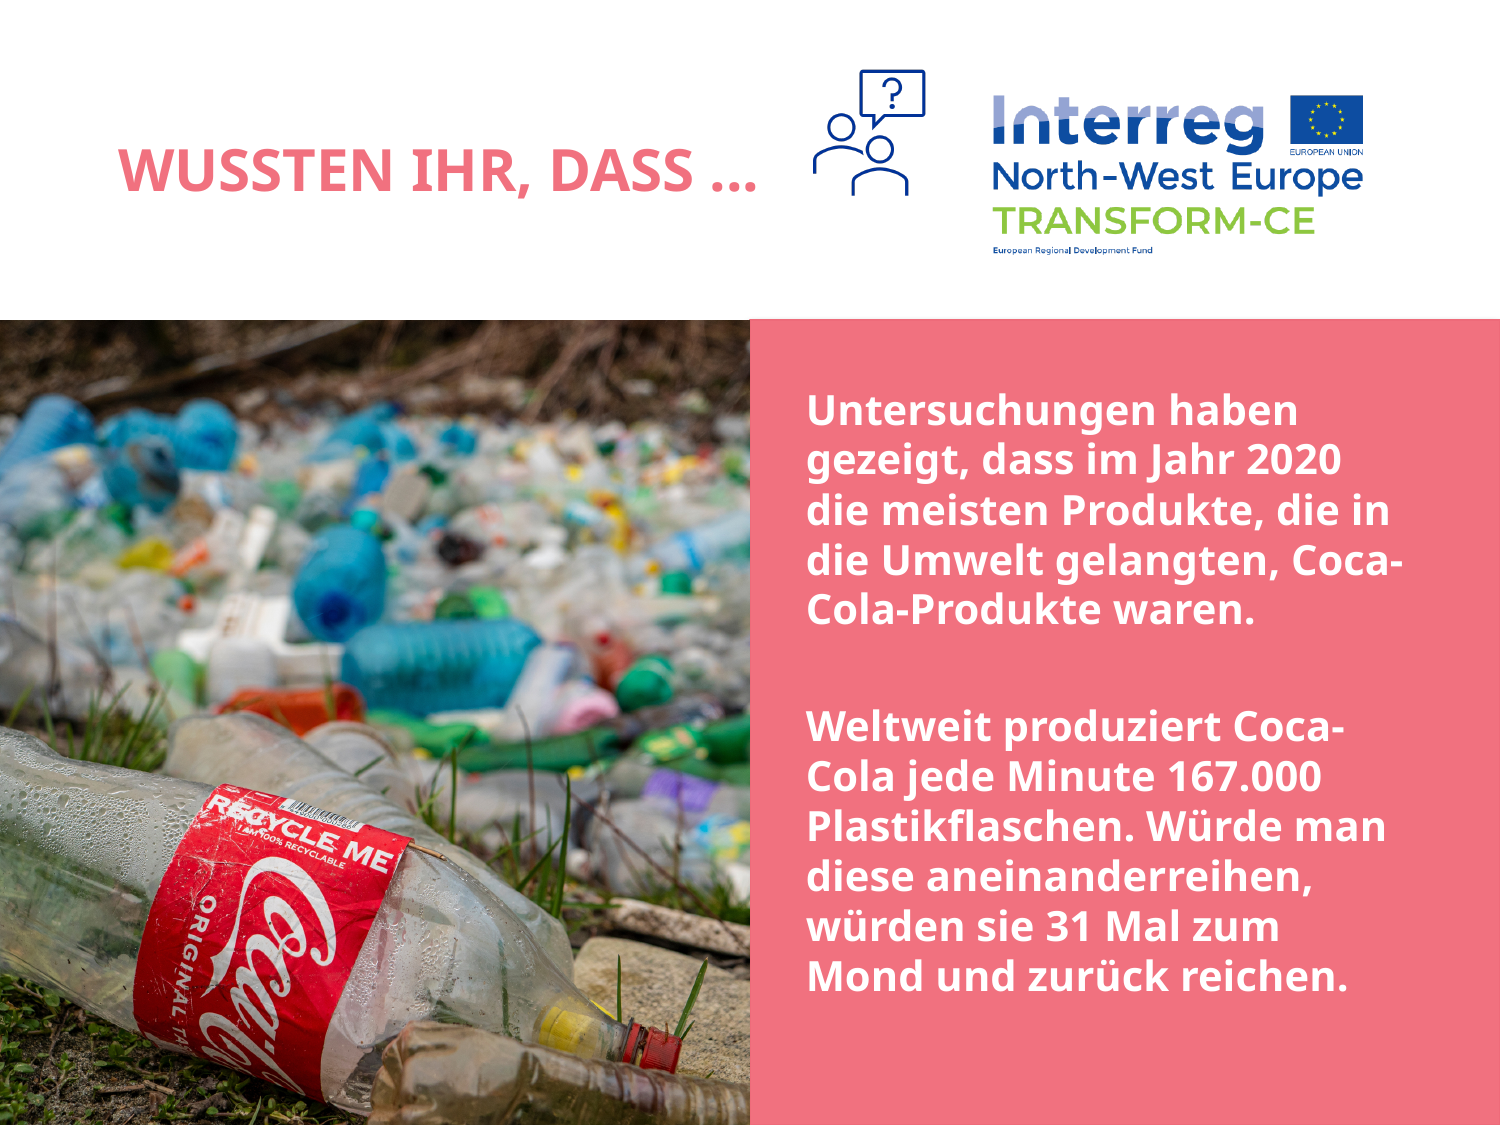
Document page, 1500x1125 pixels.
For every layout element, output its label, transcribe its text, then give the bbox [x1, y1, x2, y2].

picture [0, 319, 751, 1125]
picture [794, 57, 945, 209]
text_box WUSSTEN IHR, DASS ... [118, 132, 790, 212]
list Untersuchungen haben gezeigt, dass im Jahr 2020 die meisten Produkte, die in die Umwelt gelangten, Coca-Cola-Produkte waren. Weltweit produziert Coca-Cola jede Minute 167.000 Plastikflaschen. Würde man diese aneinanderreihen, würden sie 31 Mal zum Mond und zurück reichen. [805, 383, 1420, 994]
text_box [751, 319, 1500, 1125]
